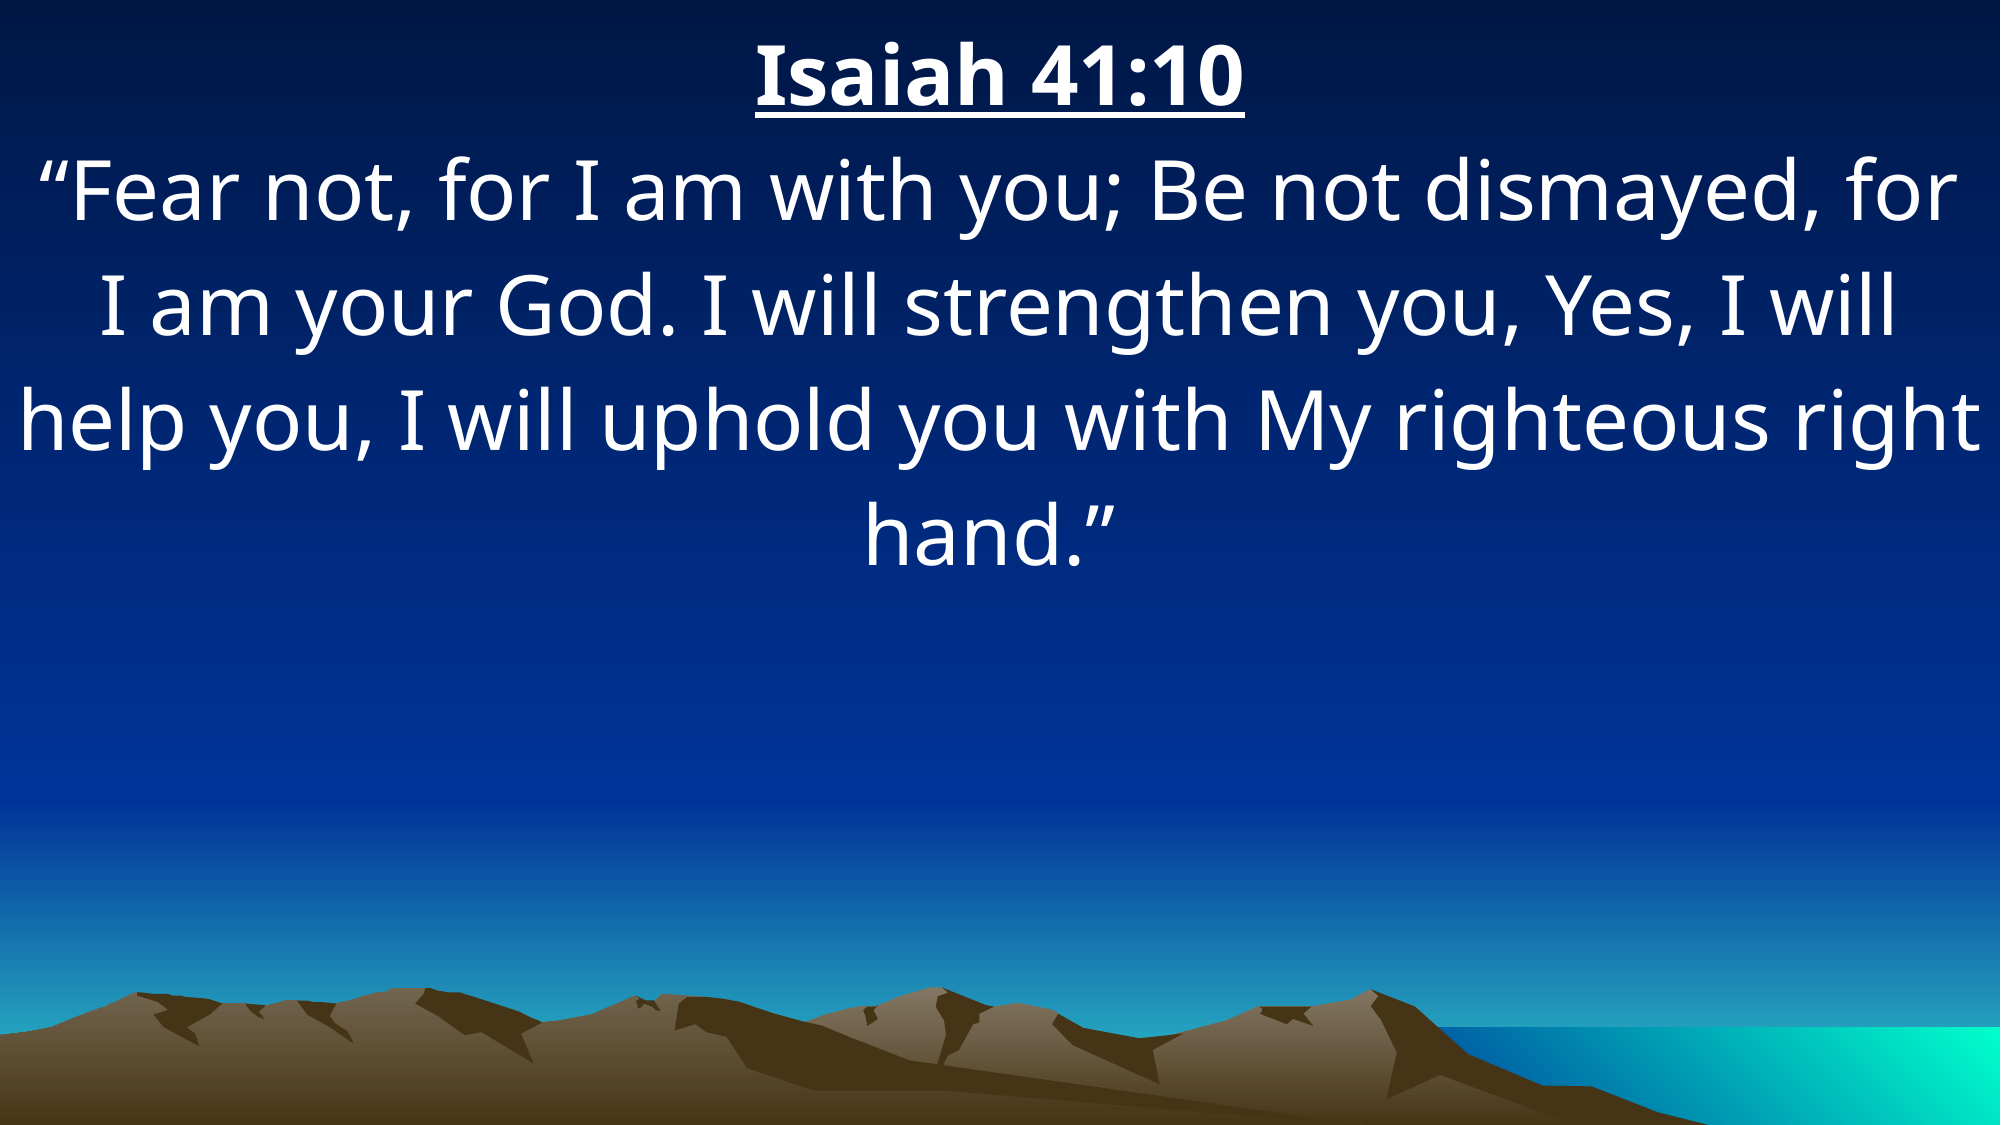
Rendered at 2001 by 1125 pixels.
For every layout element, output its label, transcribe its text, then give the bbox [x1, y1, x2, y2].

text_box Isaiah 41:10 “Fear not, for I am with you; Be not dismayed, for I am your God. I will strengthen you, Yes, I will help you, I will uphold you with My righteous right hand.” [0, 0, 2000, 988]
